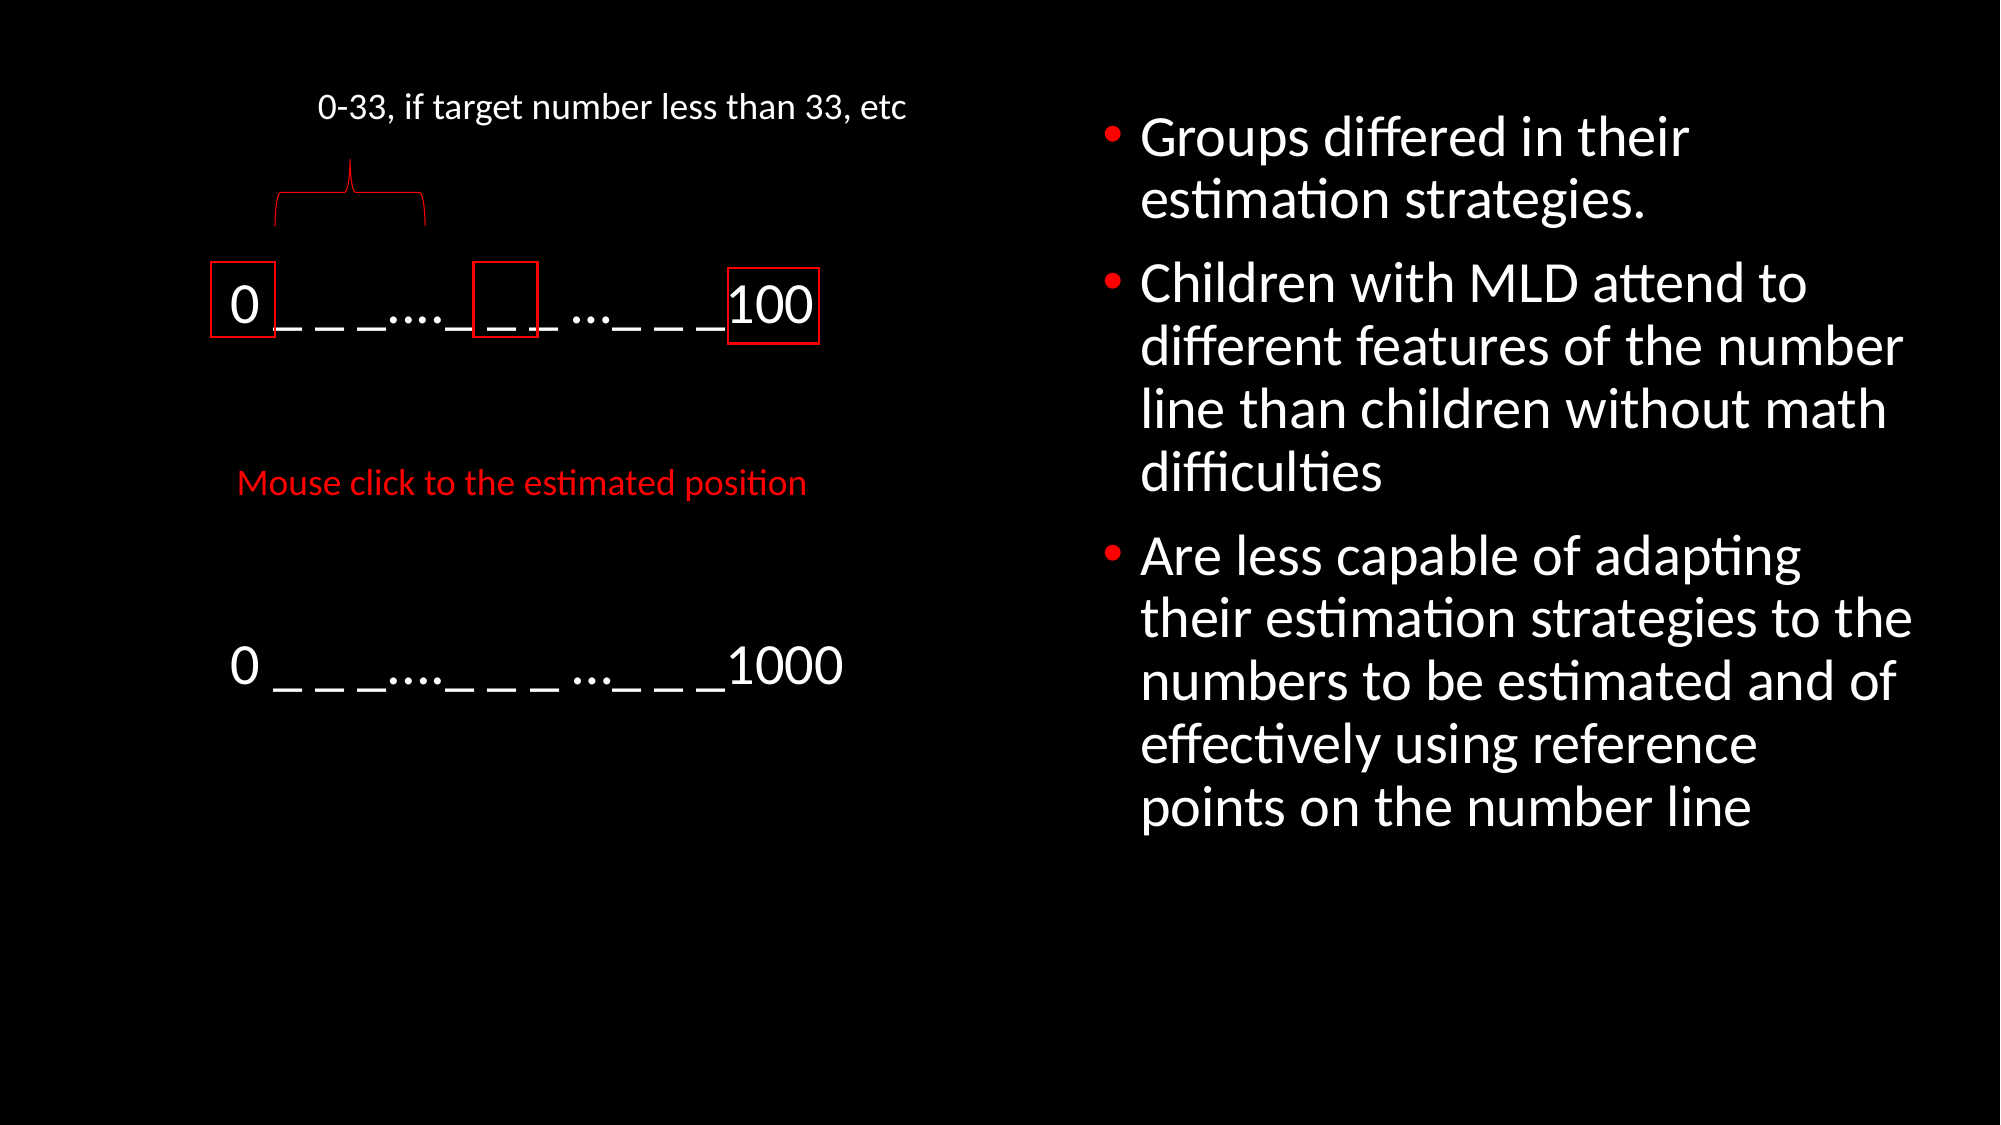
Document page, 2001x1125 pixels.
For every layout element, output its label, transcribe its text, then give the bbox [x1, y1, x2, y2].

text_box Mouse click to the estimated position [221, 450, 824, 511]
text_box 0 _ _ _...._ _ _ …_ _ _1000 [215, 618, 860, 704]
text_box [472, 261, 539, 338]
text_box [274, 158, 426, 227]
text_box 0-33, if target number less than 33, etc [303, 75, 923, 135]
text_box [210, 261, 276, 338]
text_box 0 _ _ _...._ _ _ …_ _ _100 [215, 257, 830, 343]
list Groups differed in their estimation strategies. Children with MLD attend to different features of the number line than children without math difficulties Are less capable of adapting their estimation strategies to the numbers to be estimated and of effectively using reference points on the number line [1087, 98, 1933, 1014]
text_box [727, 267, 820, 345]
